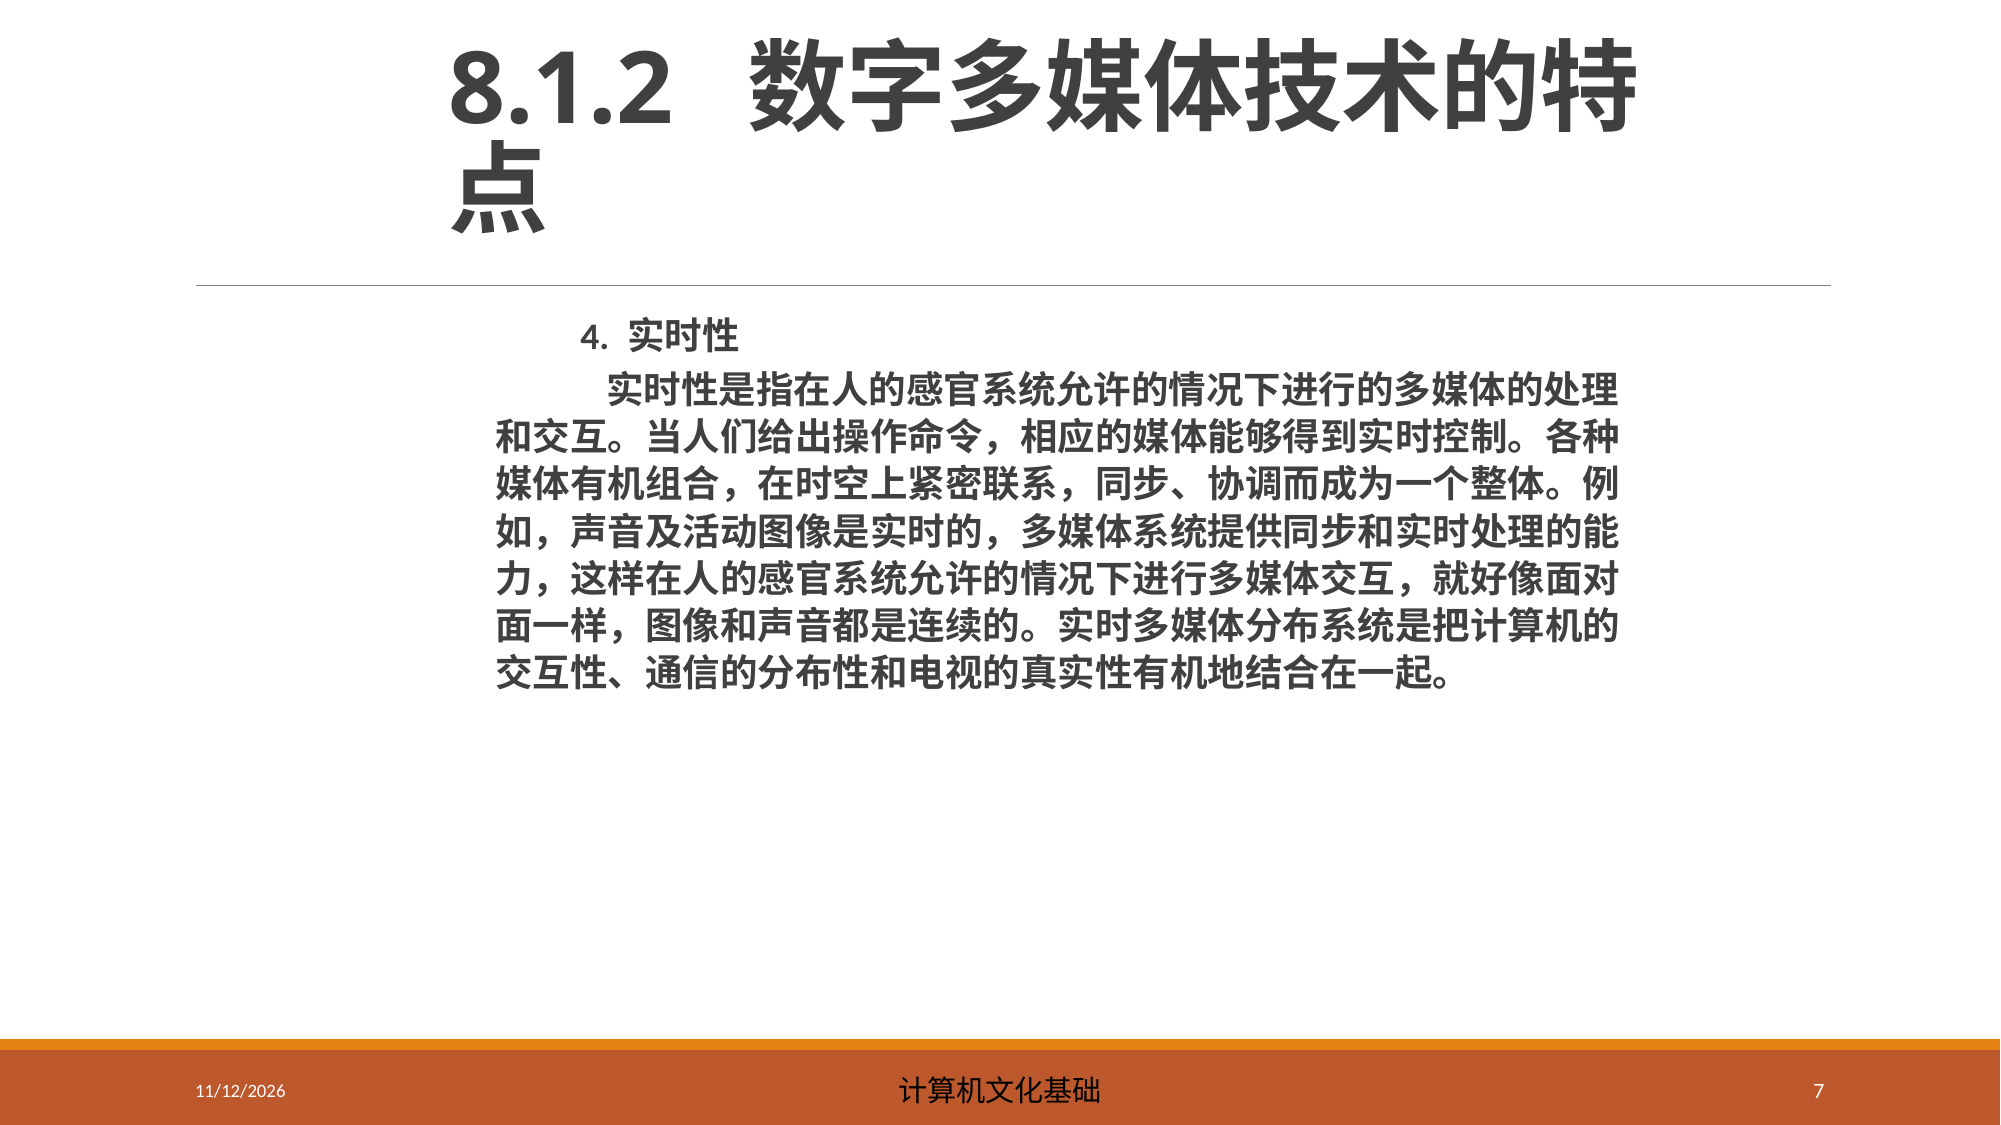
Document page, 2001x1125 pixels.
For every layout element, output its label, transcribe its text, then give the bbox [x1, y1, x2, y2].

footer 计算机文化基础 [604, 1059, 1396, 1120]
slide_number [180, 1059, 586, 1120]
title 8.1.2 数字多媒体技术的特点 [433, 66, 1708, 254]
list 4. 实时性 实时性是指在人的感官系统允许的情况下进行的多媒体的处理和交互。当人们给出操作命令，相应的媒体能够得到实时控制。各种媒体有机组合，在时空上紧密联系，同步、协调而成为一个整体。例如，声音及活动图像是实时的，多媒体系统提供同步和实时处理的能力，这样在人的感官系统允许的情况下进行多媒体交互，就好像面对面一样，图像和声音都是连续的。实时多媒体分布系统是把计算机的交互性、通信的分布性和电视的真实性有机地结合在一起。 [480, 302, 1642, 929]
slide_number 7 [1624, 1059, 1840, 1120]
